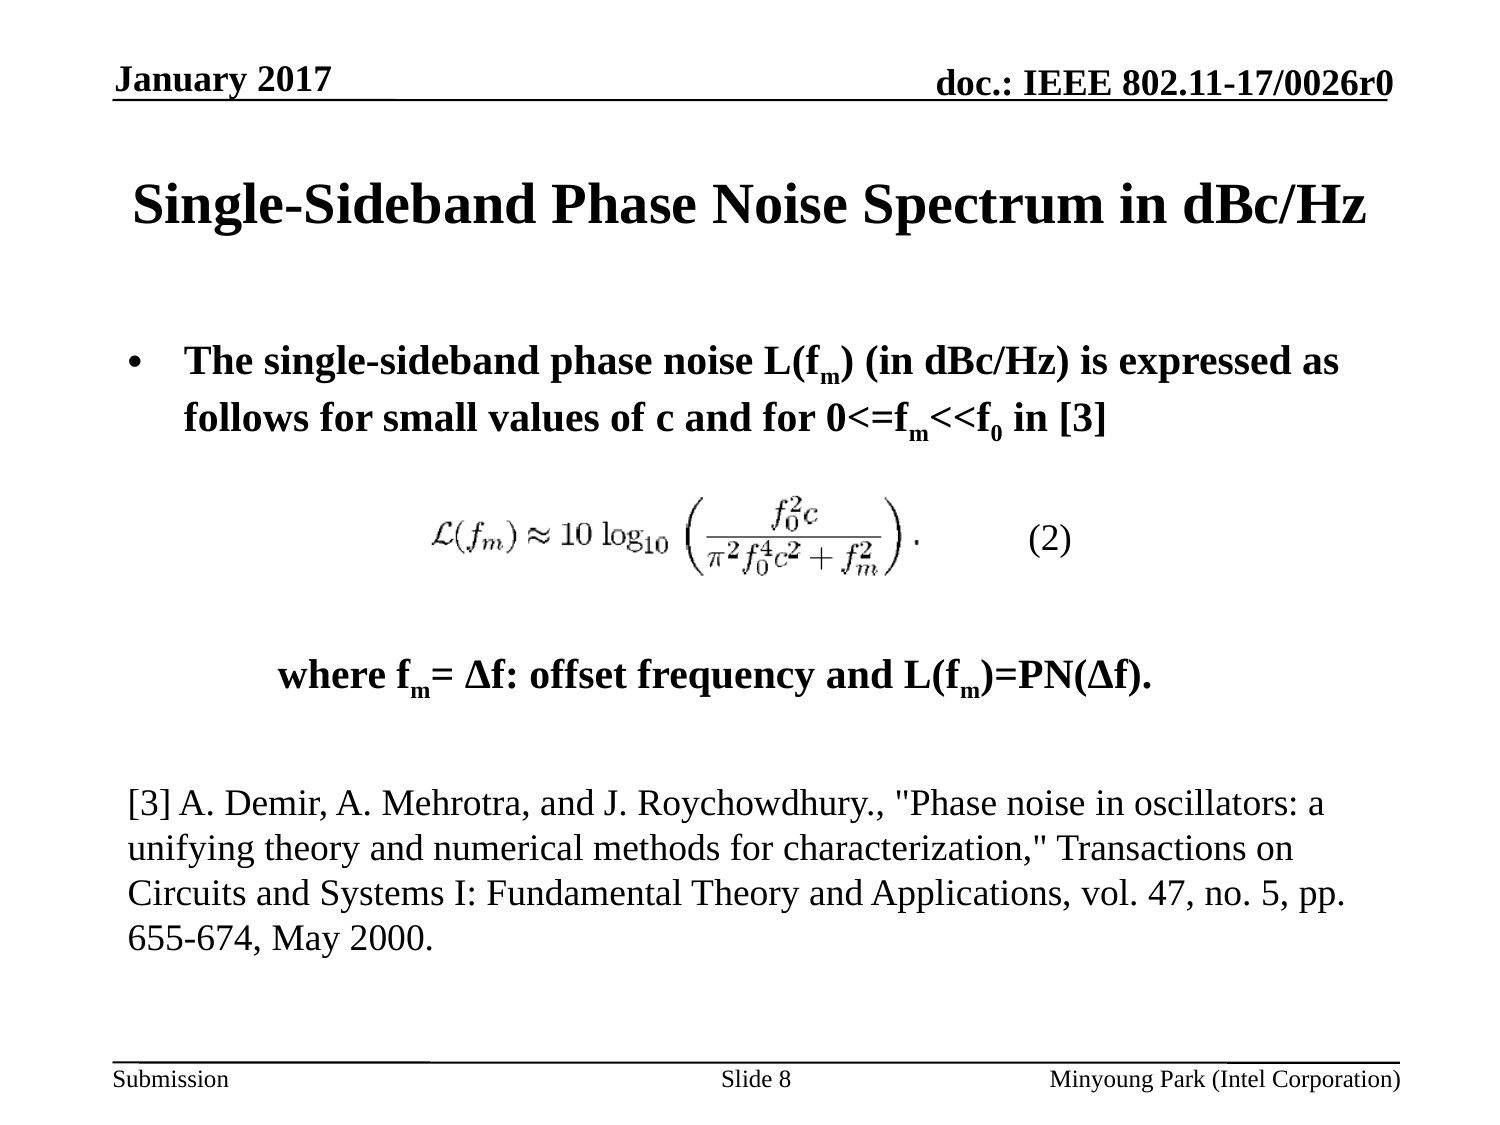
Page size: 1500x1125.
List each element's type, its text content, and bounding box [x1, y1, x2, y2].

list The single-sideband phase noise L(fm) (in dBc/Hz) is expressed as follows for small values of c and for 0<=fm<<f0 in [3] where fm= Δf: offset frequency and L(fm)=PN(Δf). [3] A. Demir, A. Mehrotra, and J. Roychowdhury., "Phase noise in oscillators: a unifying theory and numerical methods for characterization," Transactions on Circuits and Systems I: Fundamental Theory and Applications, vol. 47, no. 5, pp. 655-674, May 2000. [112, 324, 1388, 1000]
footer Minyoung Park (Intel Corporation) [878, 1061, 1402, 1093]
title Single-Sideband Phase Noise Spectrum in dBc/Hz [112, 112, 1388, 288]
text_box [415, 474, 1088, 598]
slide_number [114, 54, 423, 100]
slide_number Slide 8 [712, 1061, 800, 1123]
